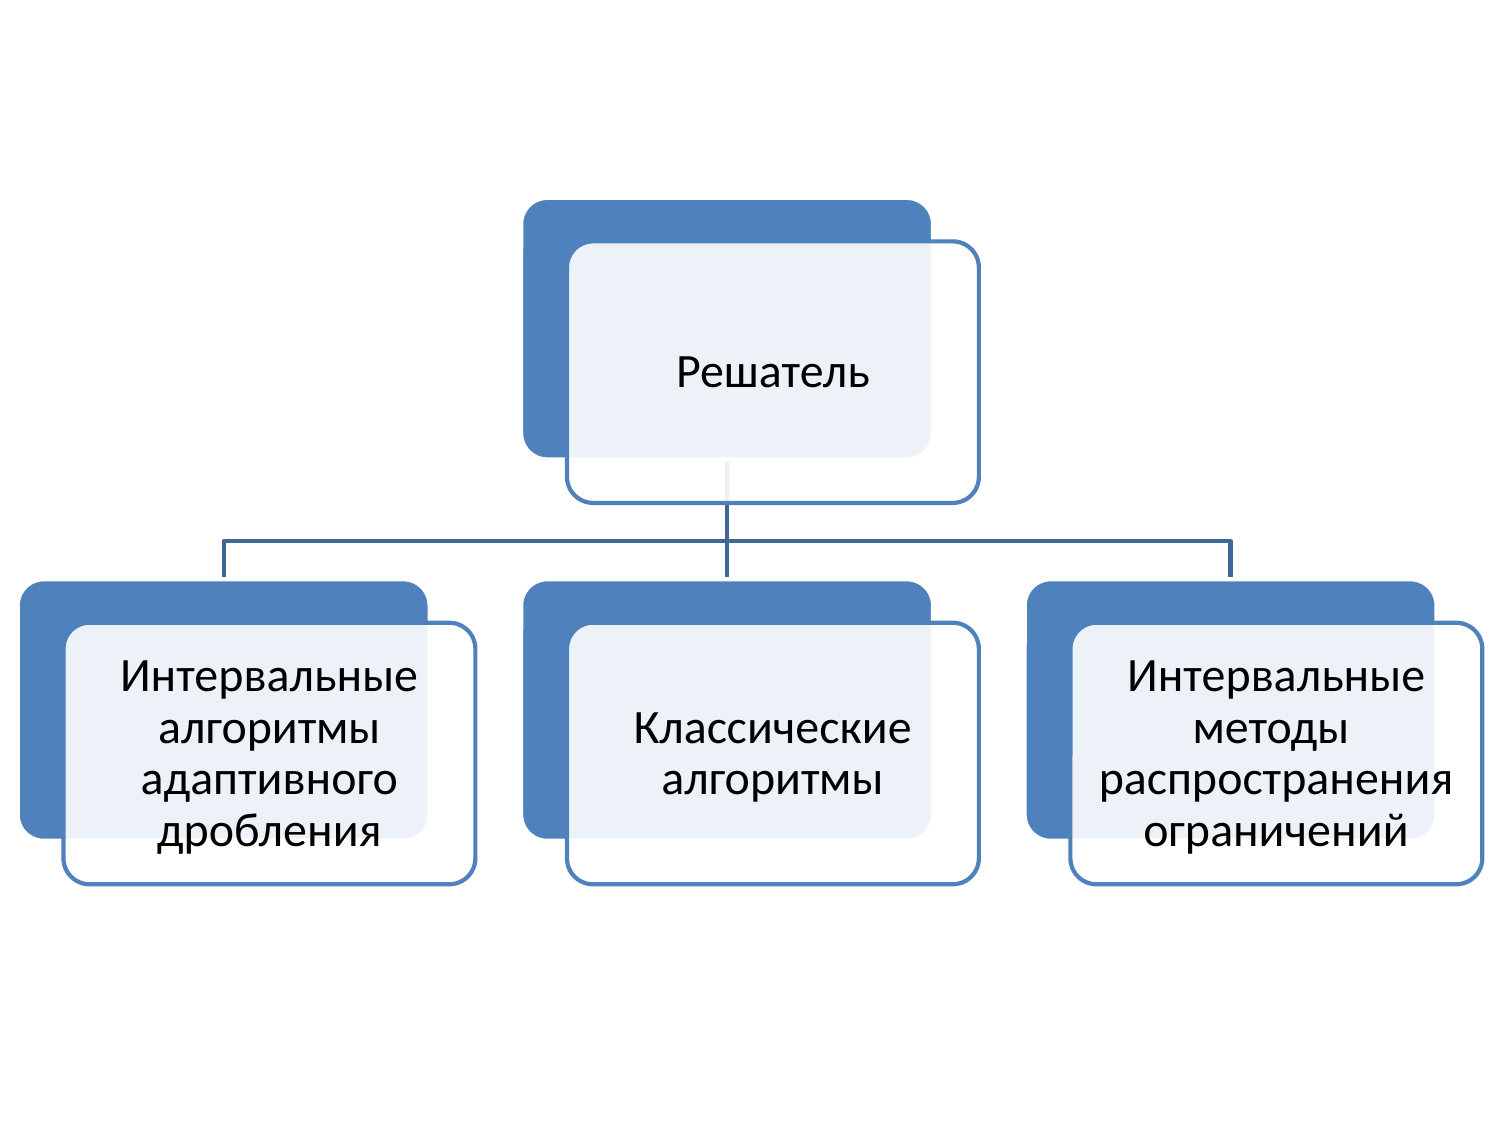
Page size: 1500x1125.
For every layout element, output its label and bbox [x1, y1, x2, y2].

text_box [17, 0, 1483, 1083]
